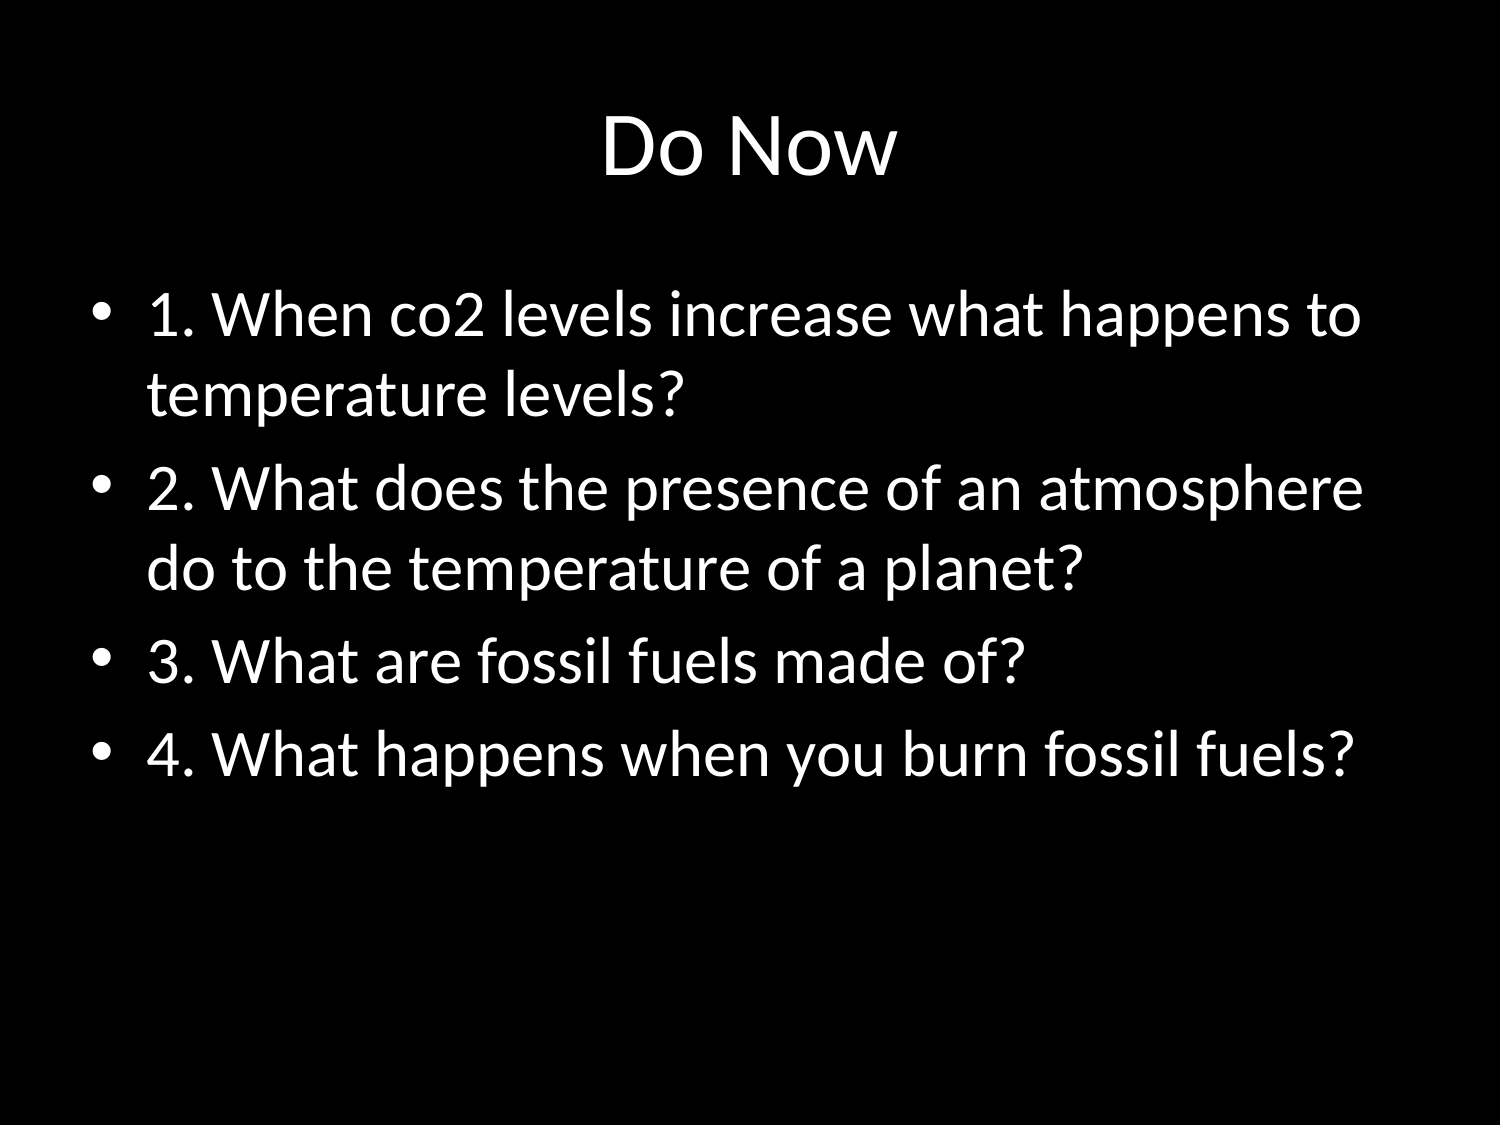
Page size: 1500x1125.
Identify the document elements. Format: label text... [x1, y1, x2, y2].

title Do Now [75, 45, 1425, 233]
list 1. When co2 levels increase what happens to temperature levels? 2. What does the presence of an atmosphere do to the temperature of a planet? 3. What are fossil fuels made of? 4. What happens when you burn fossil fuels? [75, 262, 1425, 1005]
